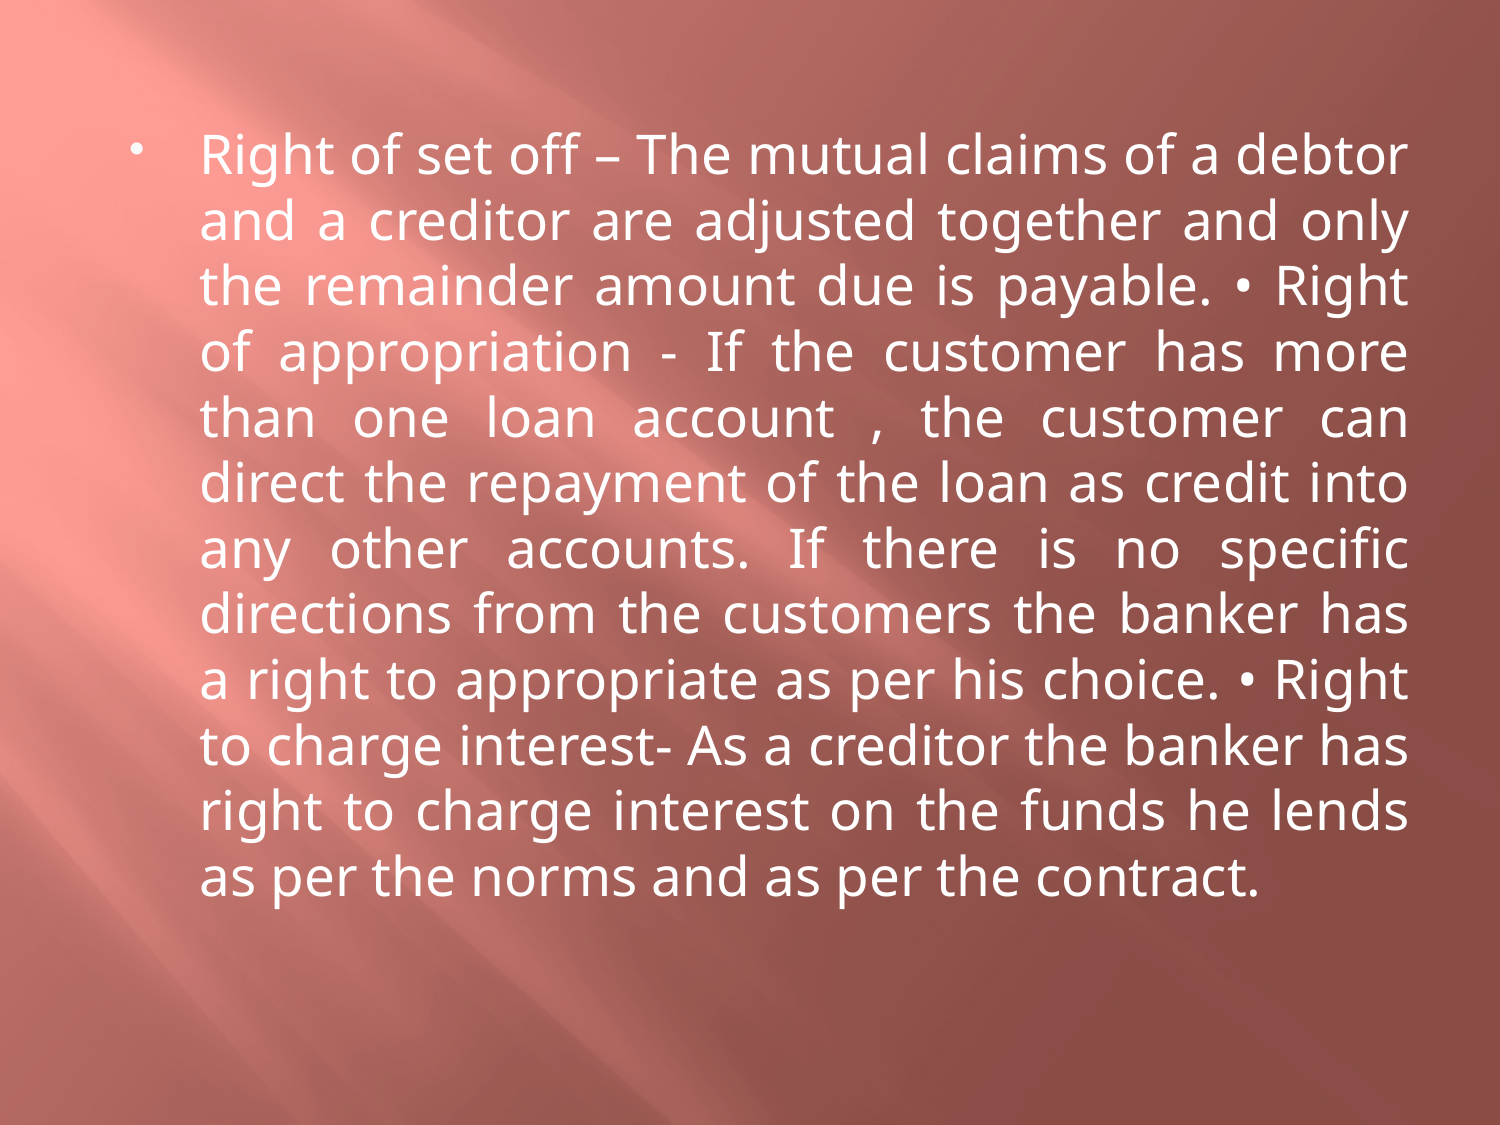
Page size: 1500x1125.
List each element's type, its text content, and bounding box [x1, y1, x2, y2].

list Right of set off – The mutual claims of a debtor and a creditor are adjusted together and only the remainder amount due is payable. • Right of appropriation - If the customer has more than one loan account , the customer can direct the repayment of the loan as credit into any other accounts. If there is no specific directions from the customers the banker has a right to appropriate as per his choice. • Right to charge interest- As a creditor the banker has right to charge interest on the funds he lends as per the norms and as per the contract. [99, 112, 1425, 1005]
